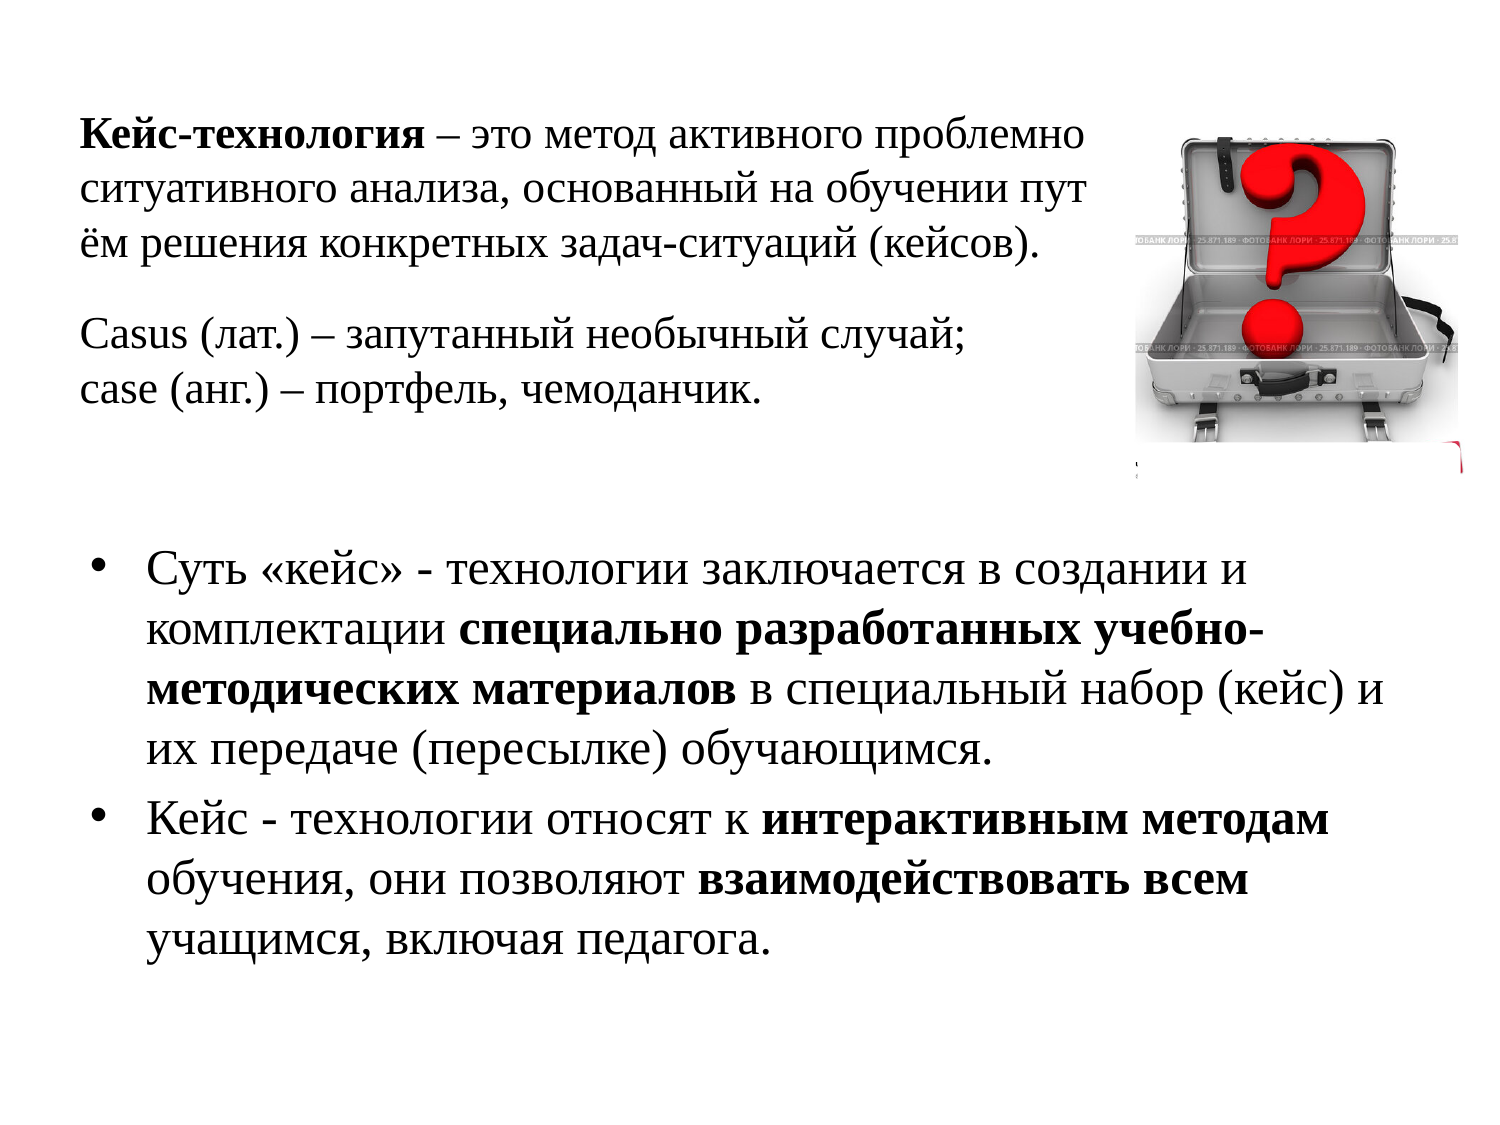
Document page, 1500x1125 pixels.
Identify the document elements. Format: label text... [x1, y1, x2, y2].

text_box Кейс-технология – это метод активного проблемно ситуативного анализа, основанный на обучении путём решения конкретных задач-ситуаций (кейсов). Сasus (лат.) – запутанный необычный случай; case (анг.) – портфель, чемоданчик. [64, 78, 1105, 492]
picture [1127, 125, 1465, 491]
text_box Суть «кейс» - технологии заключается в создании и комплектации специально разработанных учебно-методических материалов в специальный набор (кейс) и их передаче (пересылке) обучающимся. Кейс - технологии относят к интерактивным методам обучения, они позволяют взаимодействовать всем учащимся, включая педагога. [75, 527, 1425, 1000]
